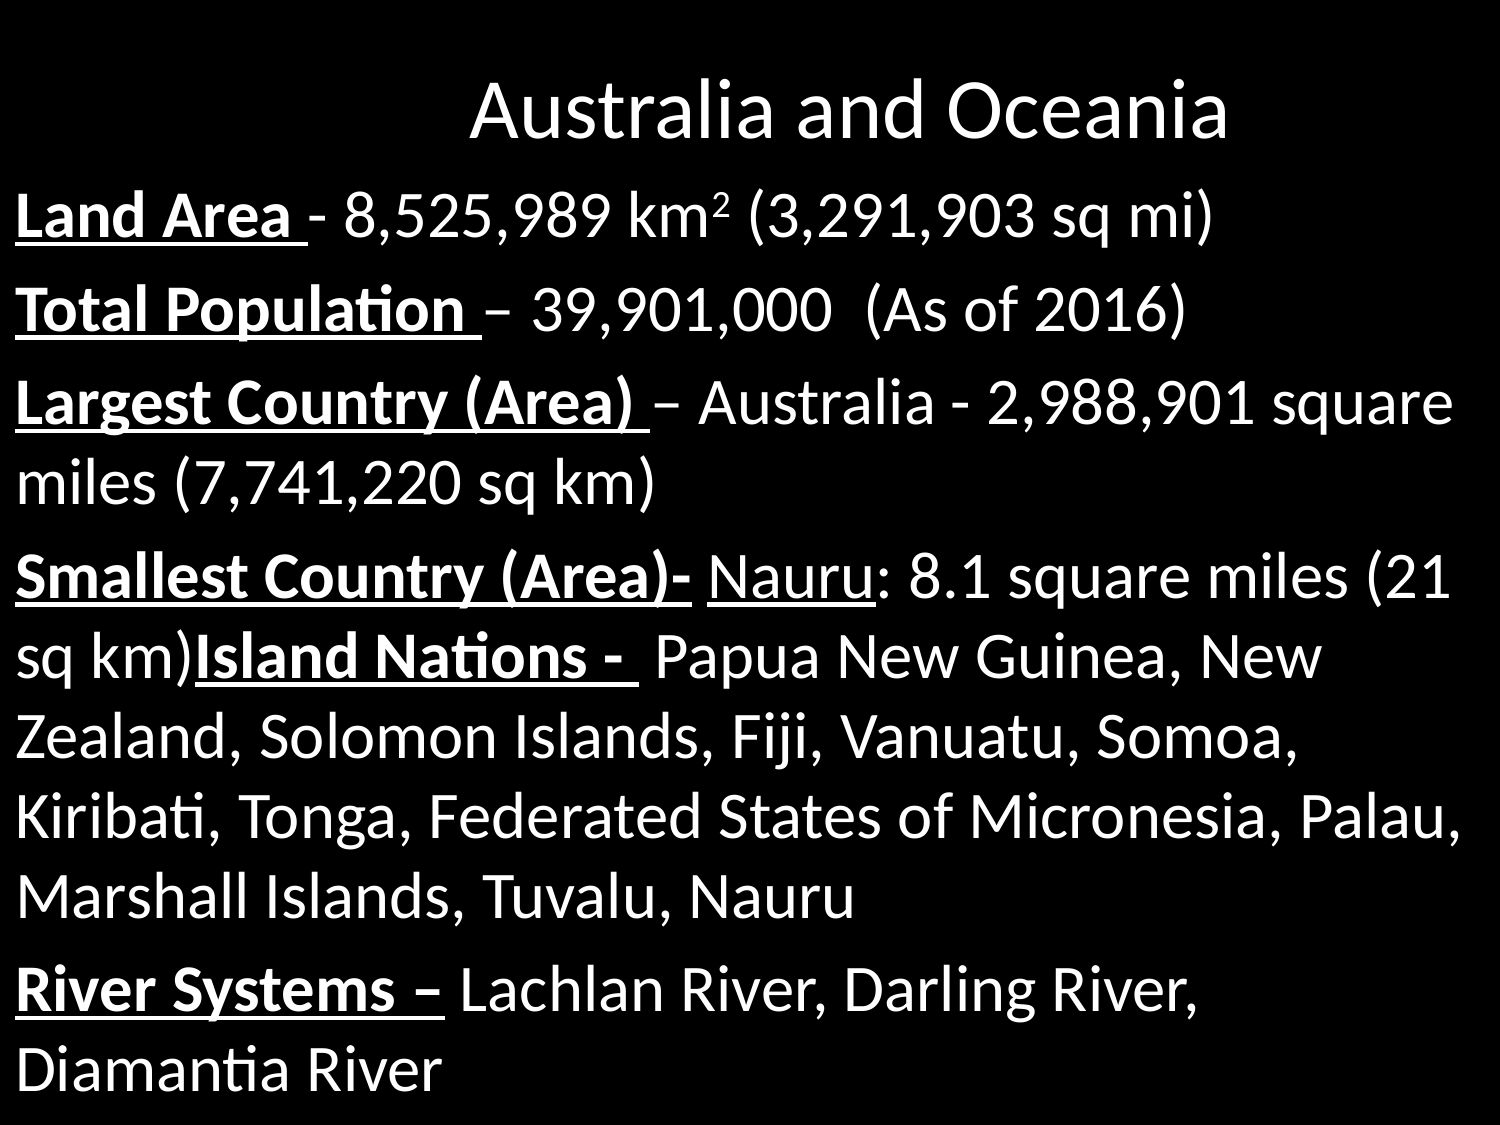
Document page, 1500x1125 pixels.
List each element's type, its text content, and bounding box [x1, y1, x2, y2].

list Land Area - 8,525,989 km2 (3,291,903 sq mi) Total Population – 39,901,000 (As of 2016) Largest Country (Area) – Australia - 2,988,901 square miles (7,741,220 sq km) Smallest Country (Area)- Nauru: 8.1 square miles (21 sq km) Island Nations - Papua New Guinea, New Zealand, Solomon Islands, Fiji, Vanuatu, Somoa, Kiribati, Tonga, Federated States of Micronesia, Palau, Marshall Islands, Tuvalu, Nauru River Systems – Lachlan River, Darling River, Diamantia River [0, 163, 1500, 1125]
title Australia and Oceania [235, 45, 1466, 163]
